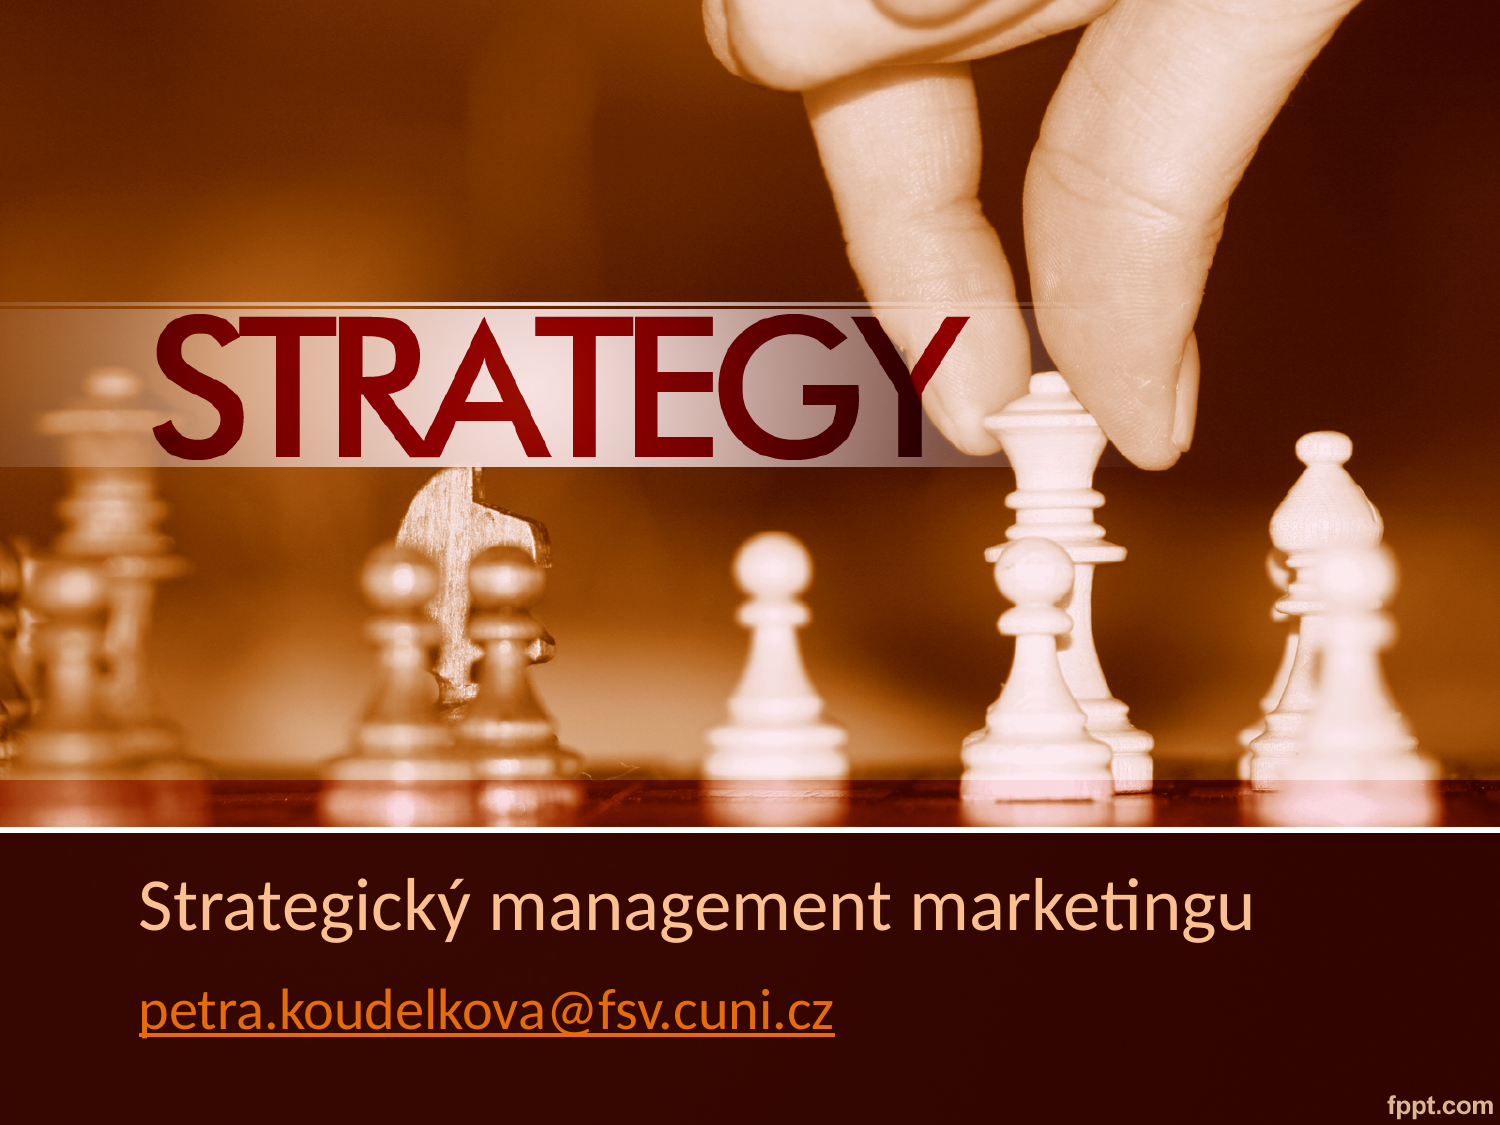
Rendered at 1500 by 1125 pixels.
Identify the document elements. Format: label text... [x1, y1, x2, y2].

picture [0, 0, 1500, 1125]
subtitle petra.koudelkova@fsv.cuni.cz [123, 963, 1427, 1067]
title Strategický management marketingu [123, 838, 1427, 963]
